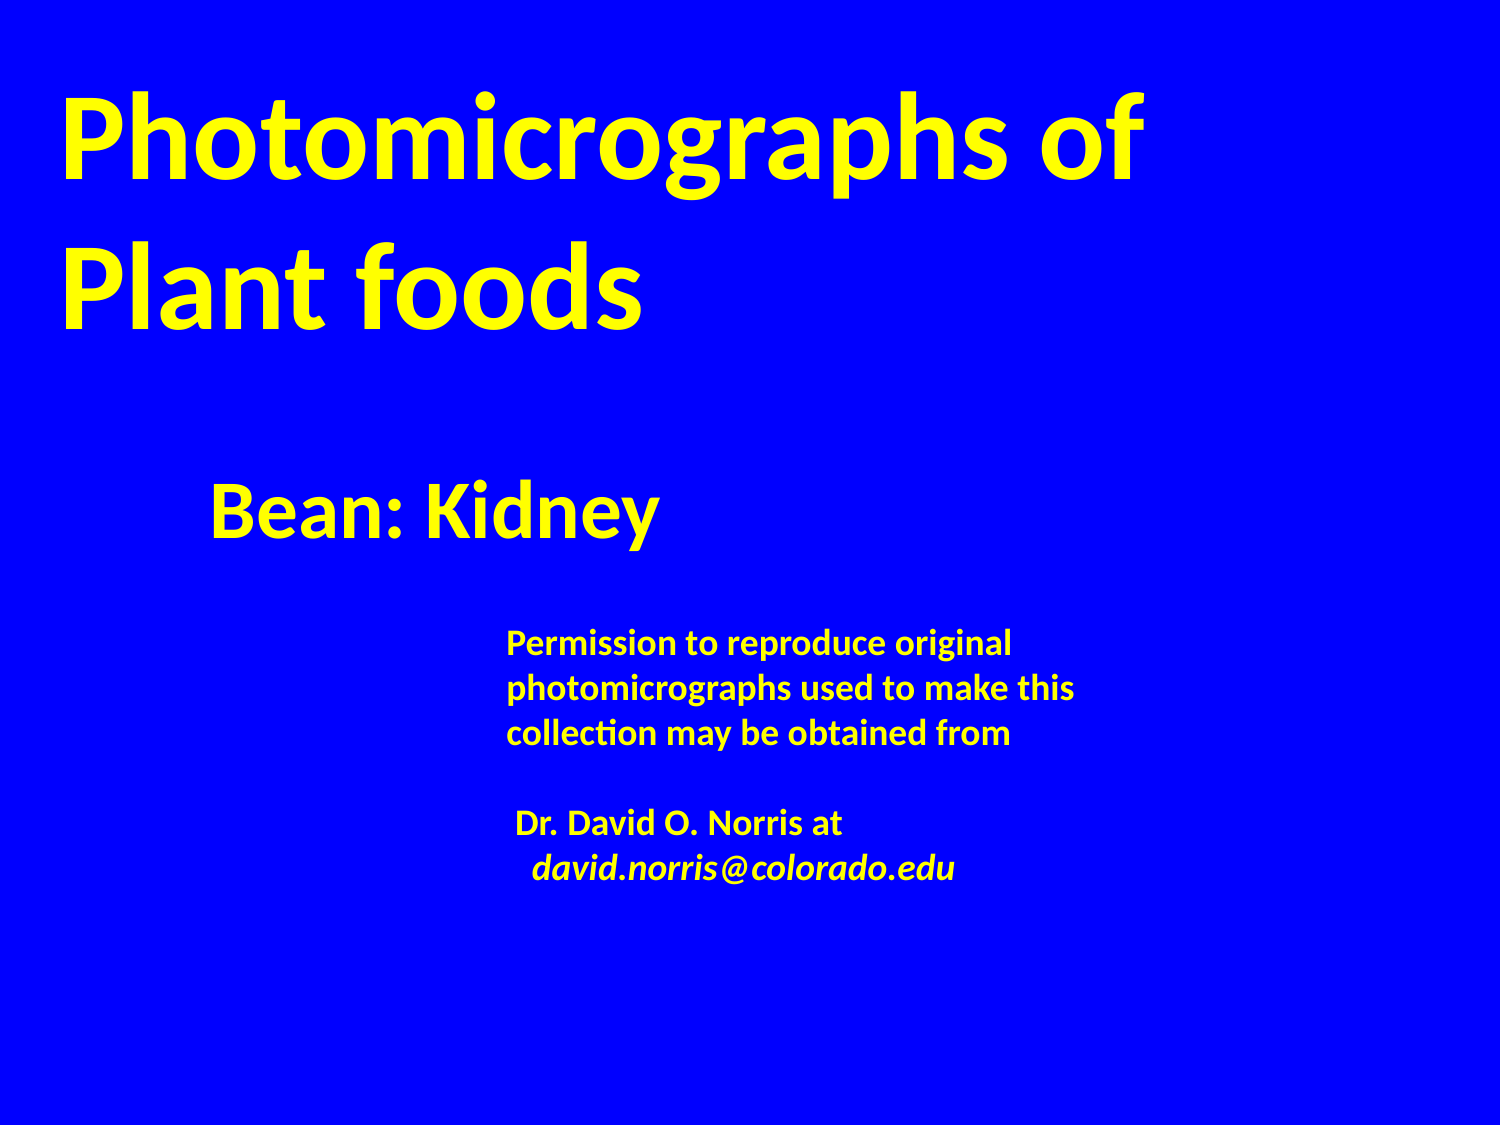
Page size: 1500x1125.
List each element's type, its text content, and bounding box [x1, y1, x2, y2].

text_box Permission to reproduce original photomicrographs used to make this collection may be obtained from Dr. David O. Norris at david.norris@colorado.edu [491, 610, 1242, 896]
text_box Photomicrographs of Plant foods Bean: Kidney [44, 47, 1414, 563]
